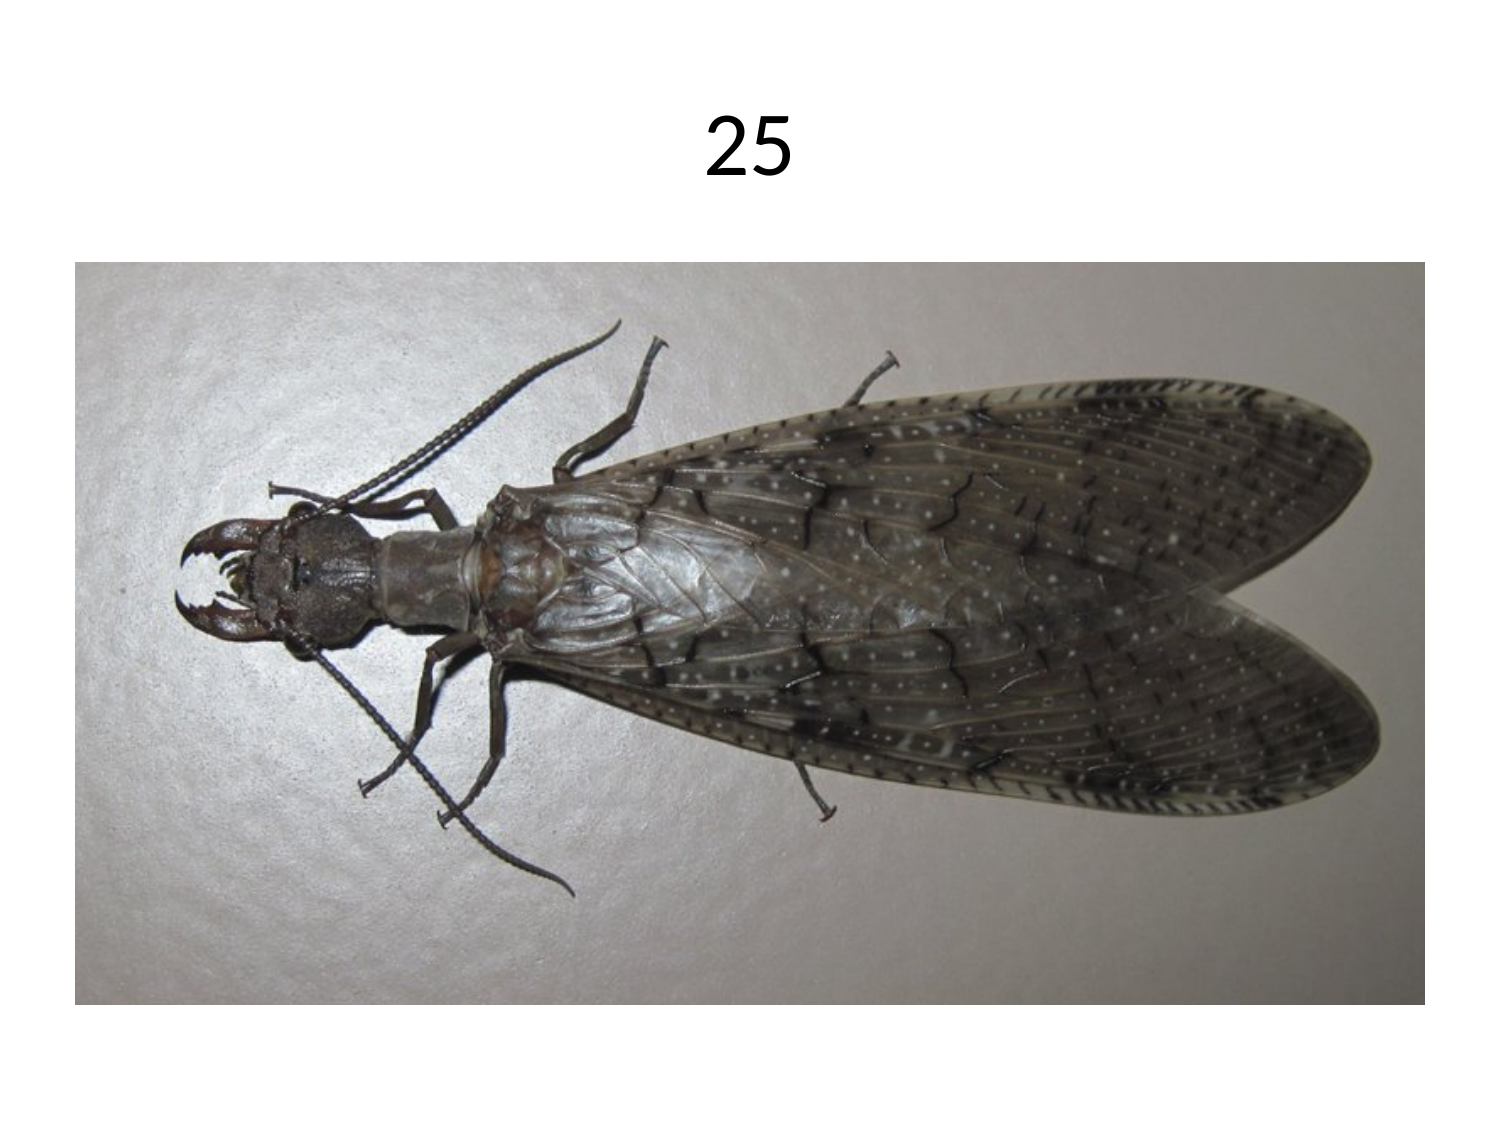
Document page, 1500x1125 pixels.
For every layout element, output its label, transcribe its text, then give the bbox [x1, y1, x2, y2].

title 25 [75, 45, 1425, 233]
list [74, 262, 1426, 1006]
